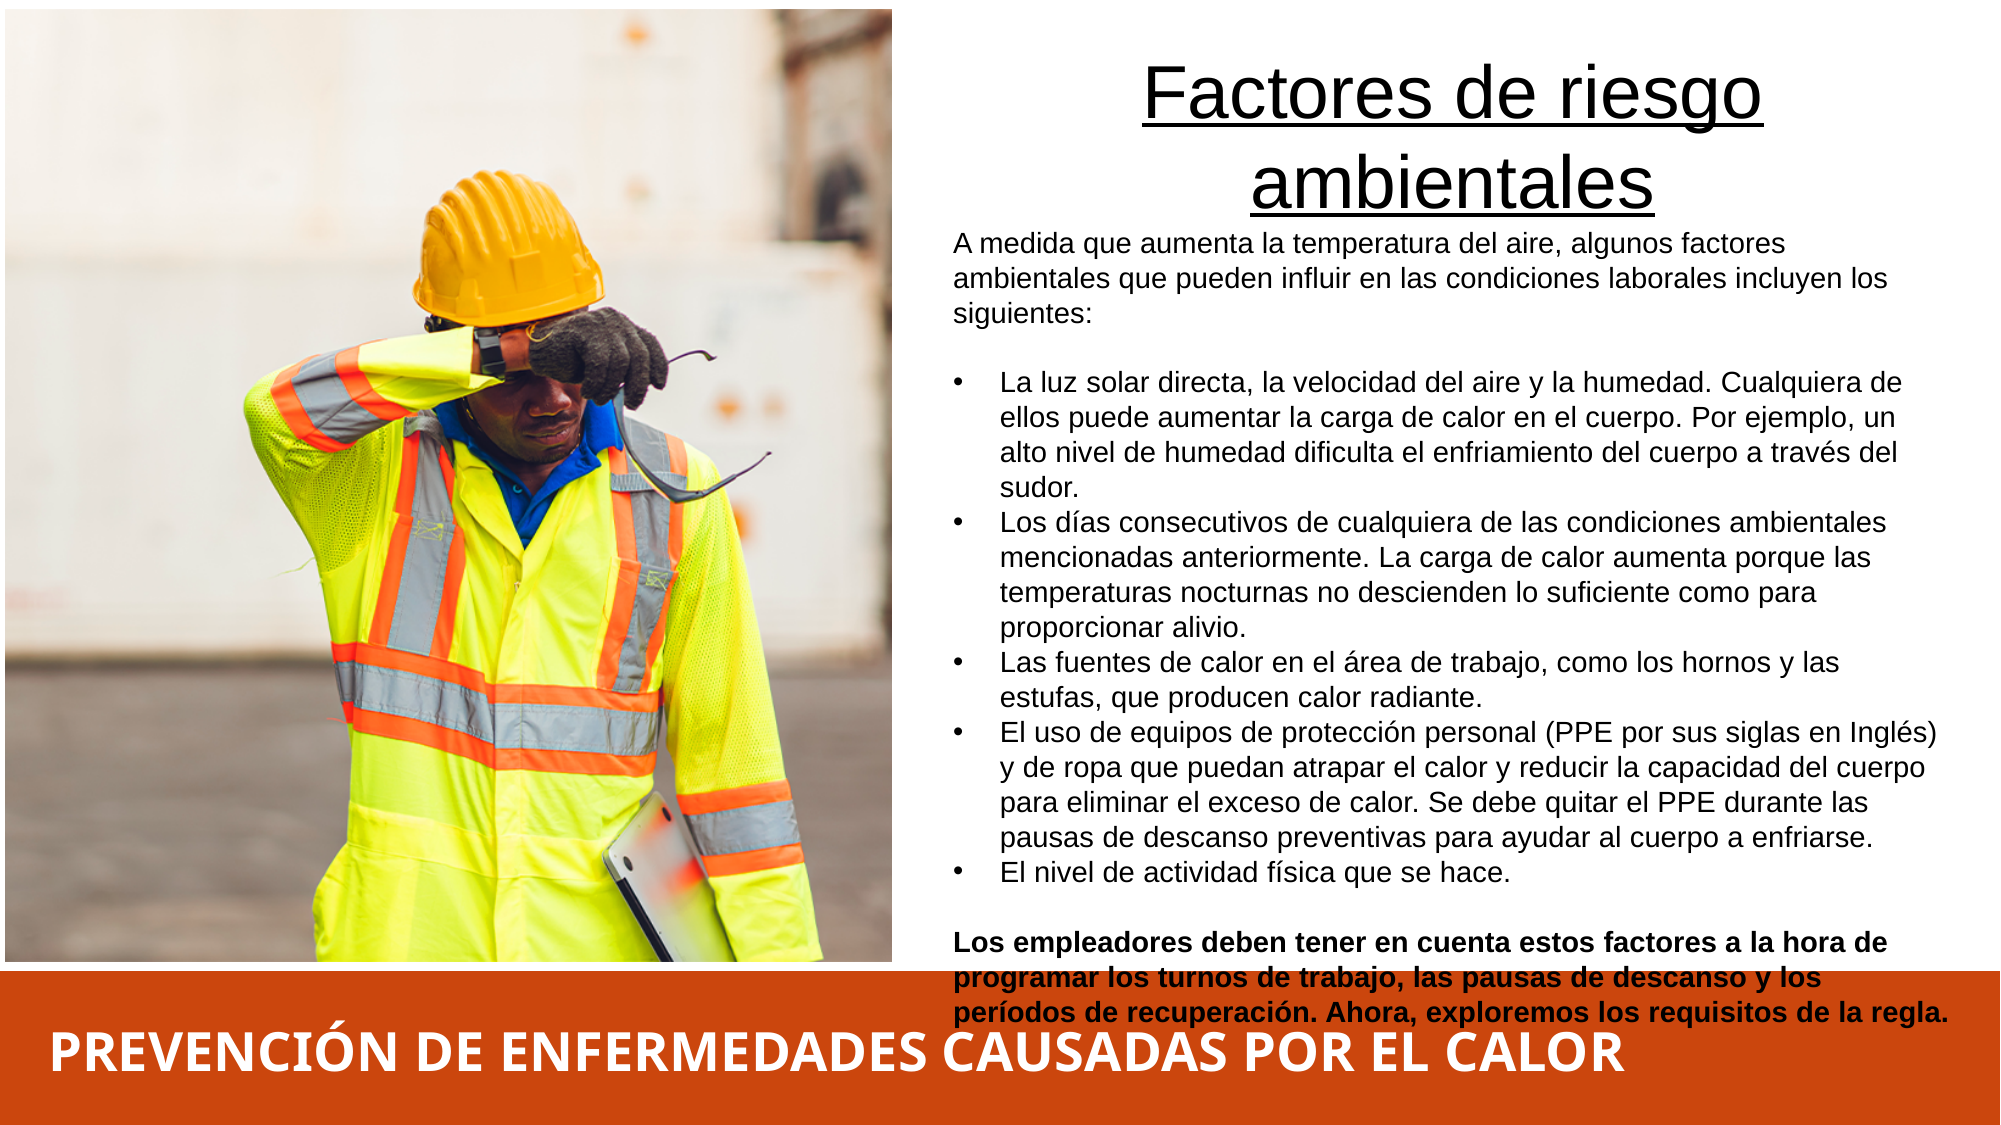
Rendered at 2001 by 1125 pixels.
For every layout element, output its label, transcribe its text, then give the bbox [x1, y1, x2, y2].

text_box Factores de riesgo ambientales A medida que aumenta la temperatura del aire, algunos factores ambientales que pueden influir en las condiciones laborales incluyen los siguientes: La luz solar directa, la velocidad del aire y la humedad. Cualquiera de ellos puede aumentar la carga de calor en el cuerpo. Por ejemplo, un alto nivel de humedad dificulta el enfriamiento del cuerpo a través del sudor. Los días consecutivos de cualquiera de las condiciones ambientales mencionadas anteriormente. La carga de calor aumenta porque las temperaturas nocturnas no descienden lo suficiente como para proporcionar alivio. Las fuentes de calor en el área de trabajo, como los hornos y las estufas, que producen calor radiante. El uso de equipos de protección personal (PPE por sus siglas en Inglés) y de ropa que puedan atrapar el calor y reducir la capacidad del cuerpo para eliminar el exceso de calor. Se debe quitar el PPE durante las pausas de descanso preventivas para ayudar al cuerpo a enfriarse. El nivel de actividad física que se hace. Los empleadores deben tener en cuenta estos factores a la hora de programar los turnos de trabajo, las pausas de descanso y los períodos de recuperación. Ahora, exploremos los requisitos de la regla. [938, 36, 1968, 1036]
text_box PREVENCIÓN DE ENFERMEDADES CAUSADAS POR EL CALOR [33, 1009, 2000, 1090]
text_box [0, 971, 2000, 1125]
picture [4, 9, 892, 963]
